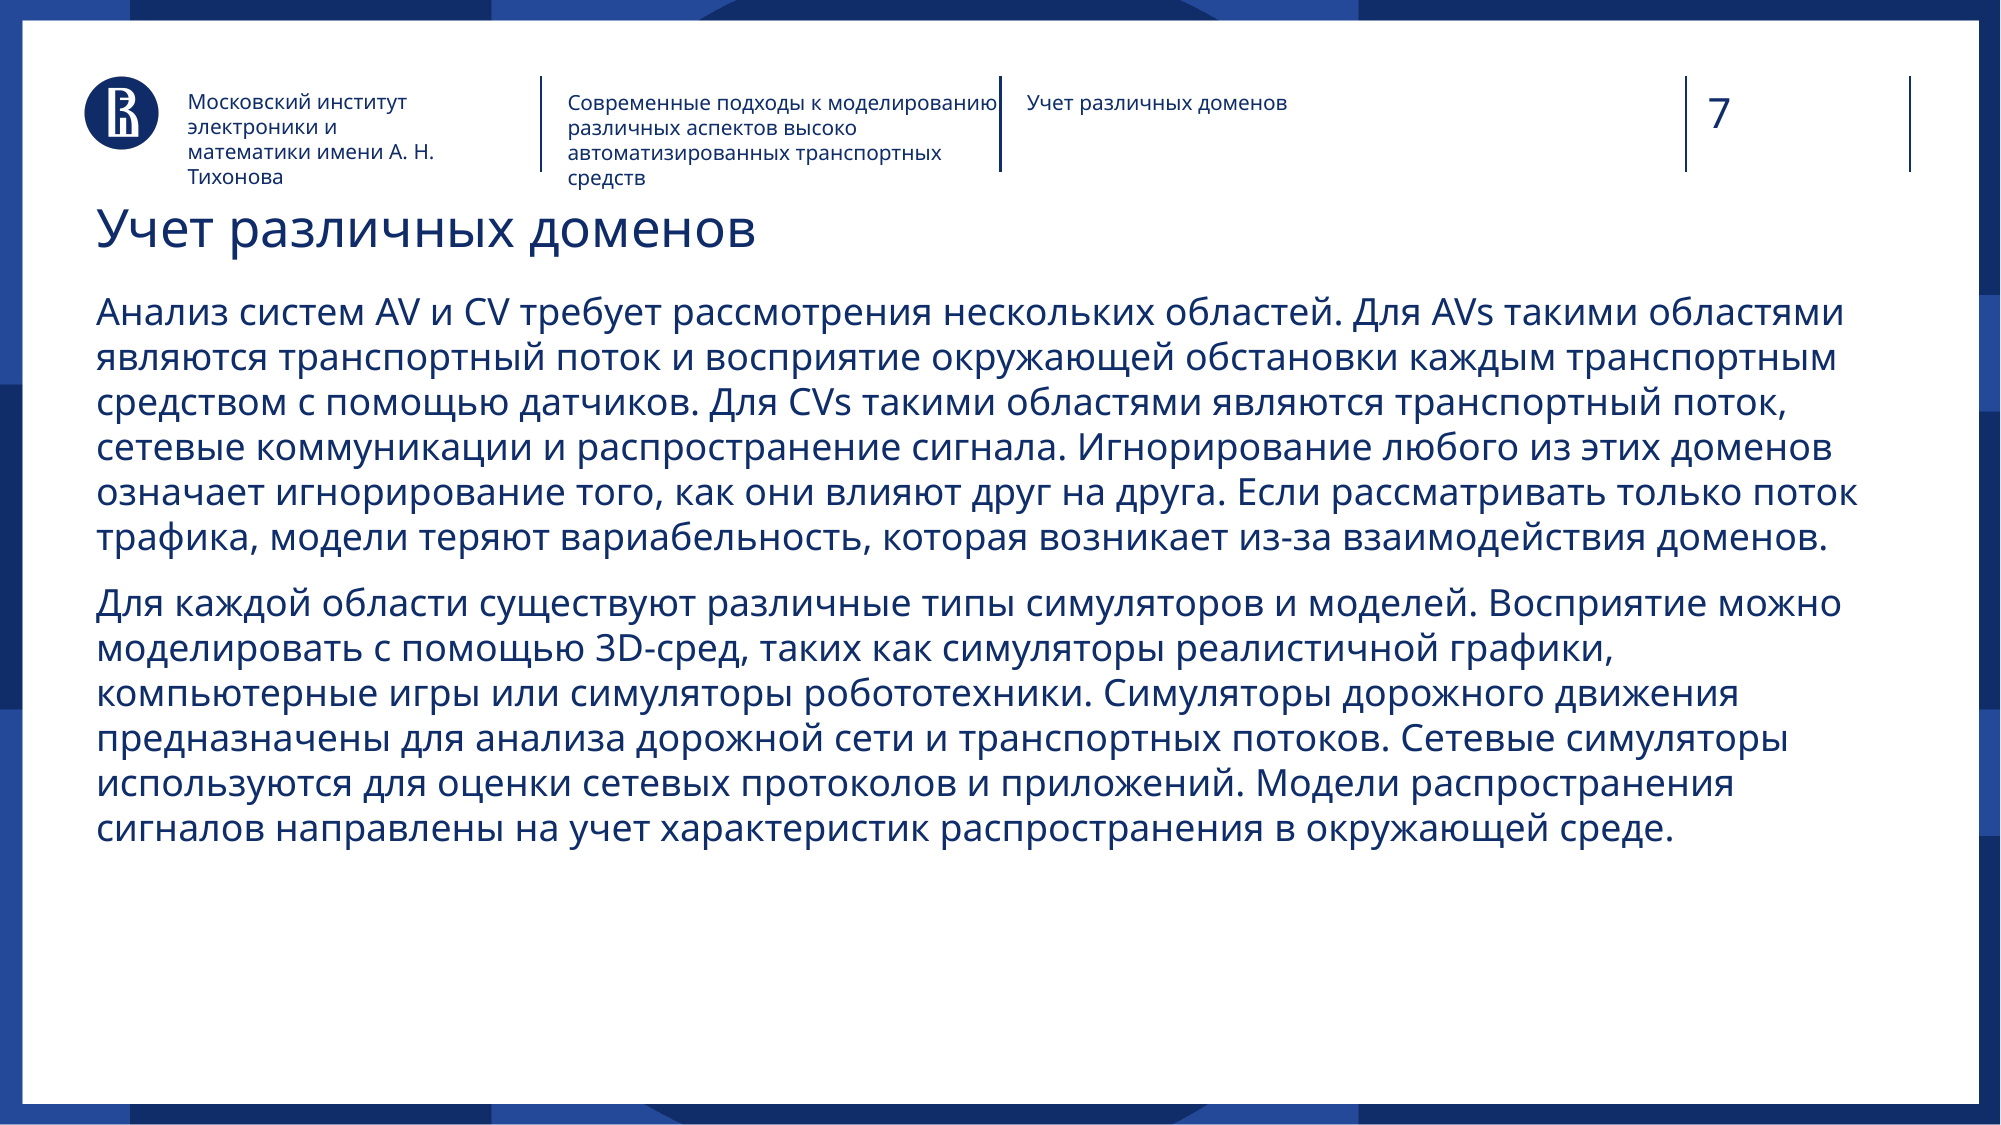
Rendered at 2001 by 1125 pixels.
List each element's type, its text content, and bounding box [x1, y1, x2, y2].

picture [0, 0, 2001, 1125]
list Современные подходы к моделированию различных аспектов высоко автоматизированных транспортных средств [567, 90, 1000, 157]
title Учет различных доменов [96, 195, 1672, 288]
list Московский институт электроники и математики имени А. Н. Тихонова [187, 88, 448, 157]
list Учет различных доменов [1026, 90, 1367, 157]
list Анализ систем AV и CV требует рассмотрения нескольких областей. Для AVs такими областями являются транспортный поток и восприятие окружающей обстановки каждым транспортным средством с помощью датчиков. Для CVs такими областями являются транспортный поток, сетевые коммуникации и распространение сигнала. Игнорирование любого из этих доменов означает игнорирование того, как они влияют друг на друга. Если рассматривать только поток трафика, модели теряют вариабельность, которая возникает из-за взаимодействия доменов. Для каждой области существуют различные типы симуляторов и моделей. Восприятие можно моделировать с помощью 3D-сред, таких как симуляторы реалистичной графики, компьютерные игры или симуляторы робототехники. Симуляторы дорожного движения предназначены для анализа дорожной сети и транспортных потоков. Сетевые симуляторы используются для оценки сетевых протоколов и приложений. Модели распространения сигналов направлены на учет характеристик распространения в окружающей среде. [96, 288, 1904, 1091]
